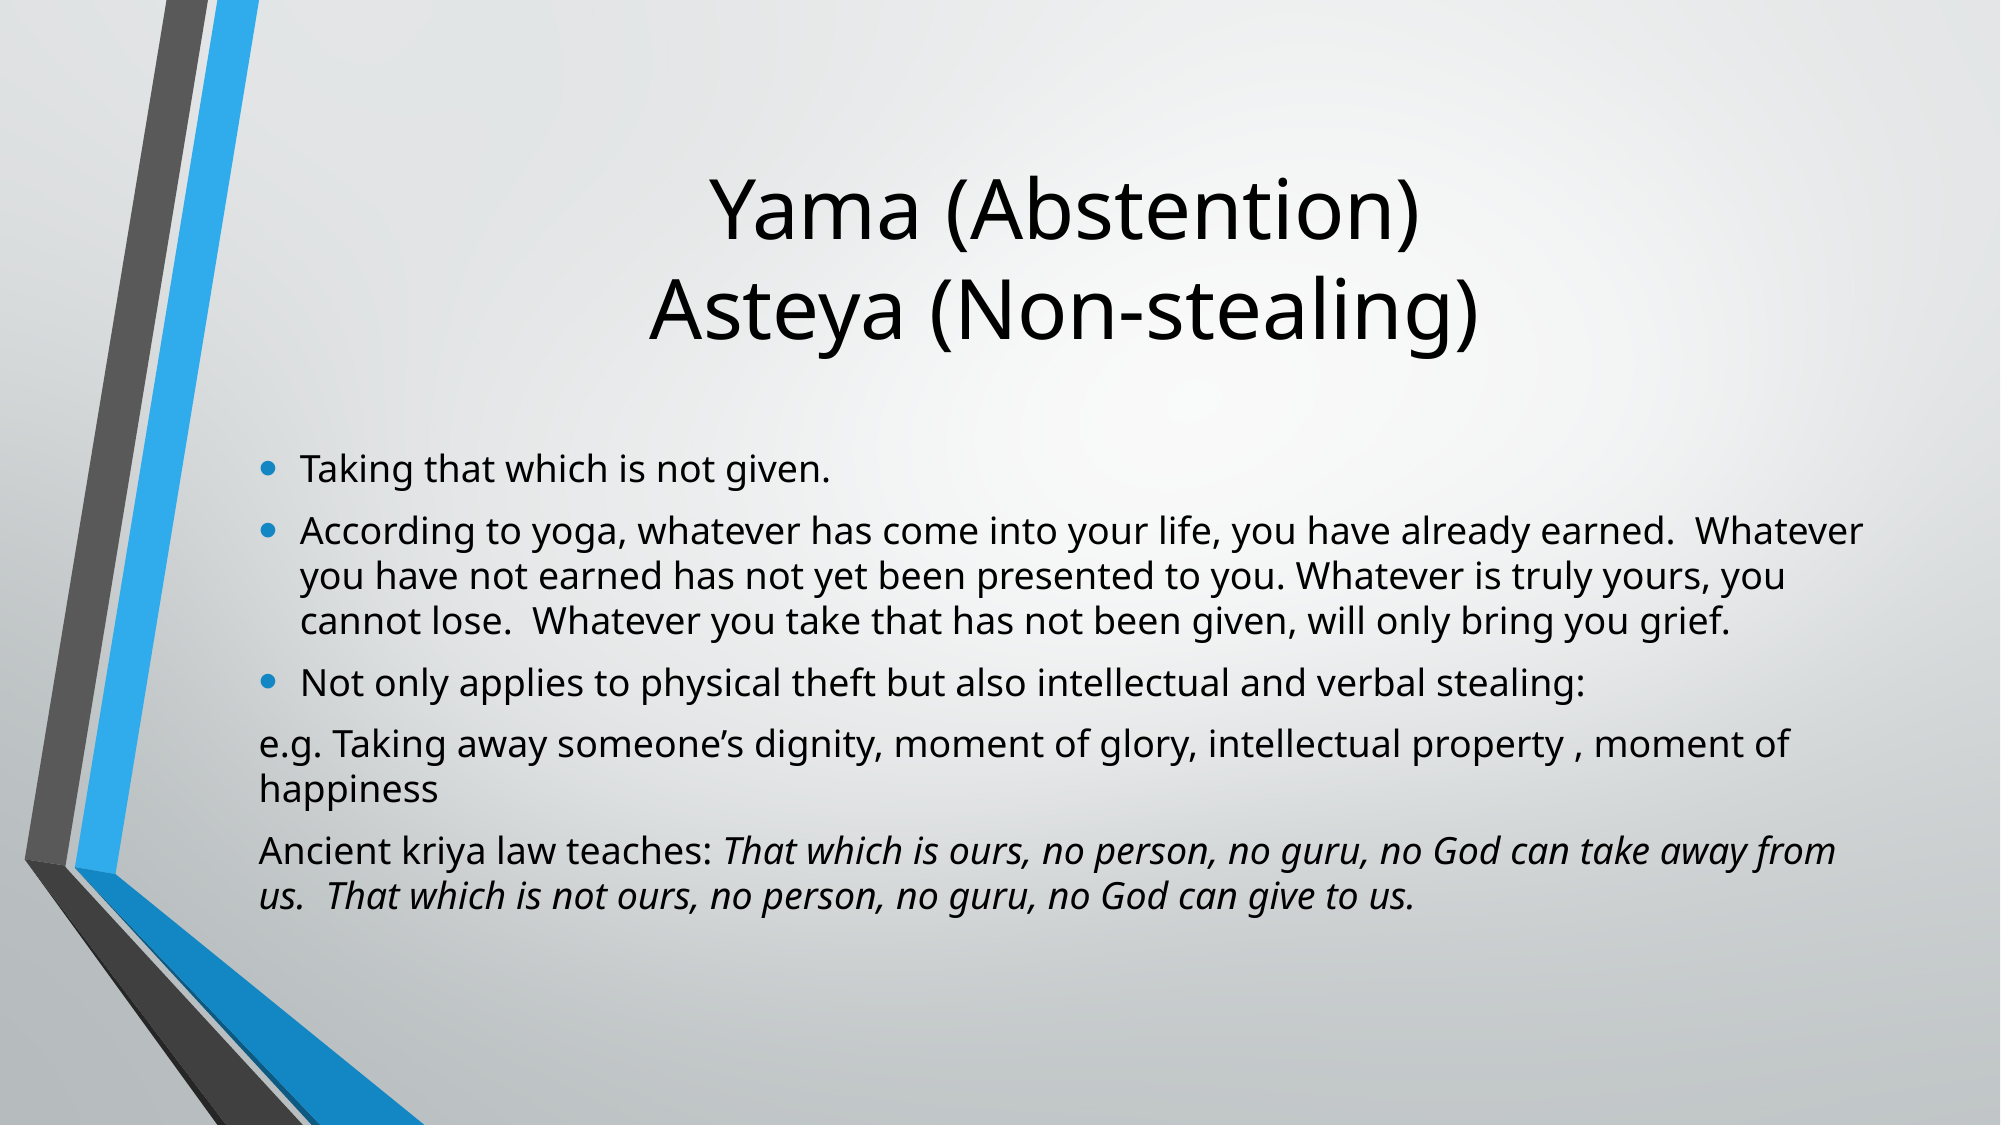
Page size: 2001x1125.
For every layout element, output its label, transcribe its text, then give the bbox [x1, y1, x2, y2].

list Taking that which is not given. According to yoga, whatever has come into your life, you have already earned. Whatever you have not earned has not yet been presented to you. Whatever is truly yours, you cannot lose. Whatever you take that has not been given, will only bring you grief. Not only applies to physical theft but also intellectual and verbal stealing: e.g. Taking away someone’s dignity, moment of glory, intellectual property , moment of happiness Ancient kriya law teaches: That which is ours, no person, no guru, no God can take away from us. That which is not ours, no person, no guru, no God can give to us. [243, 437, 1887, 950]
title Yama (Abstention) Asteya (Non-stealing) [243, 112, 1887, 400]
